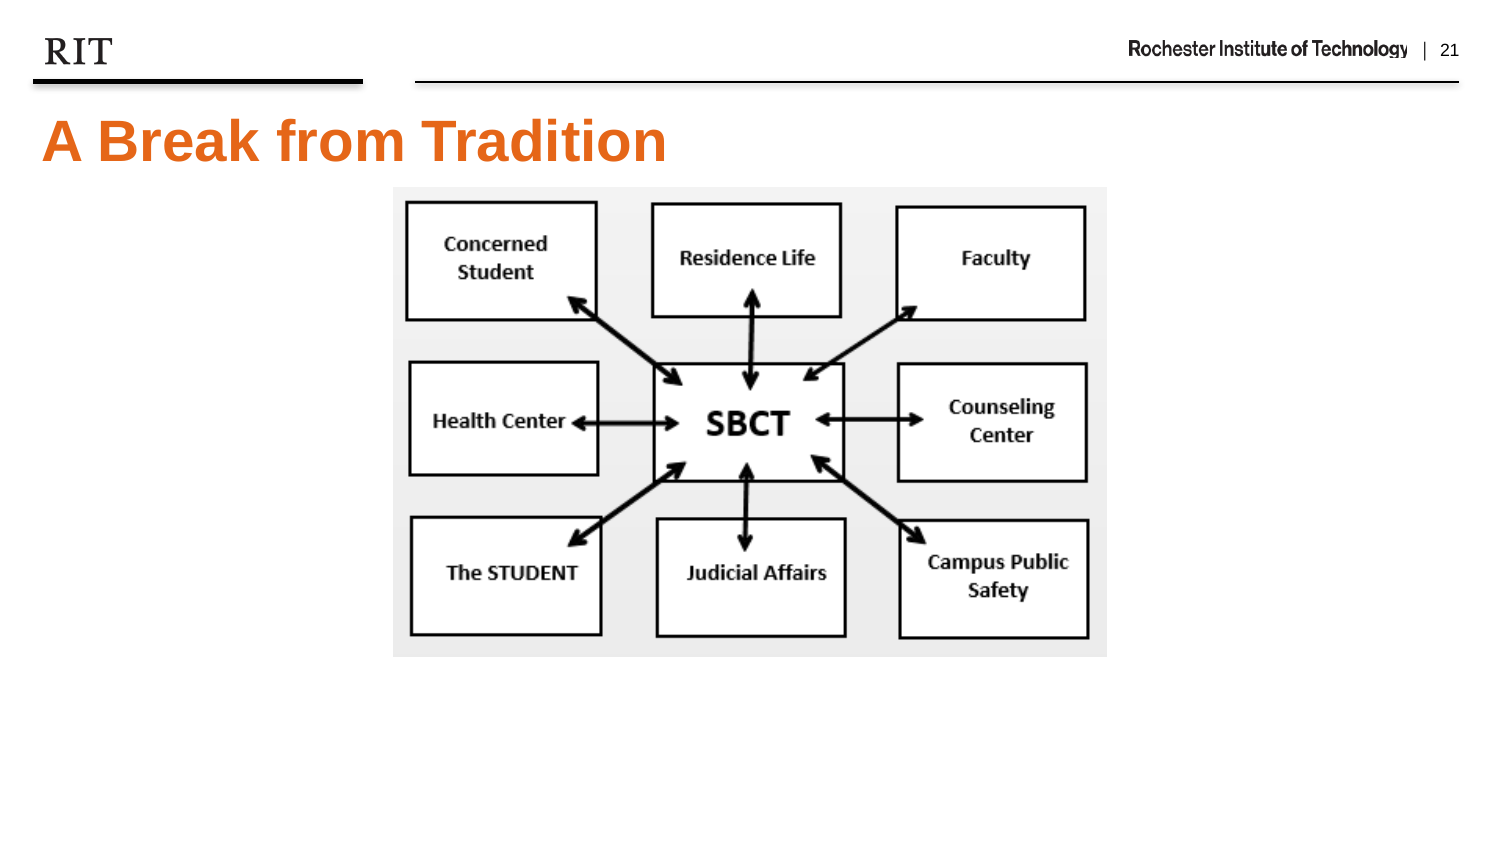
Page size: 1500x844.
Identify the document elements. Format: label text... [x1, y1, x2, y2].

picture [393, 187, 1107, 657]
list A Break from Tradition [26, 96, 1453, 182]
